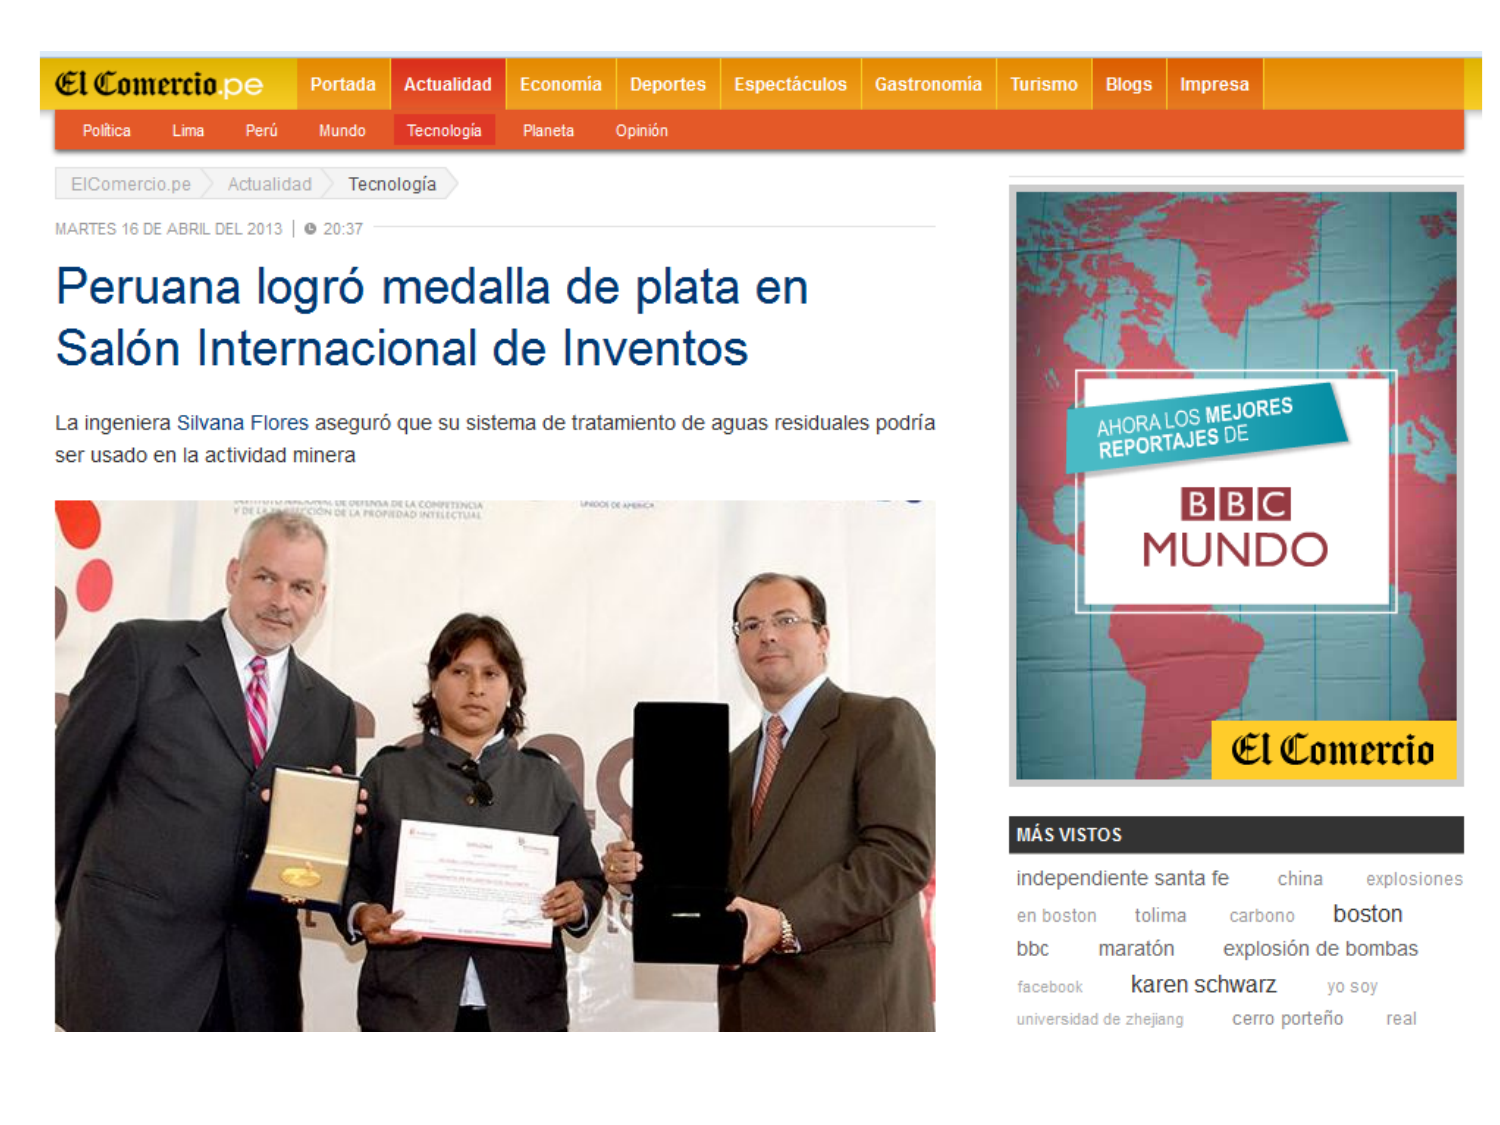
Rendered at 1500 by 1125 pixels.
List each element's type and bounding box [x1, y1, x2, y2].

picture [39, 51, 1483, 1033]
